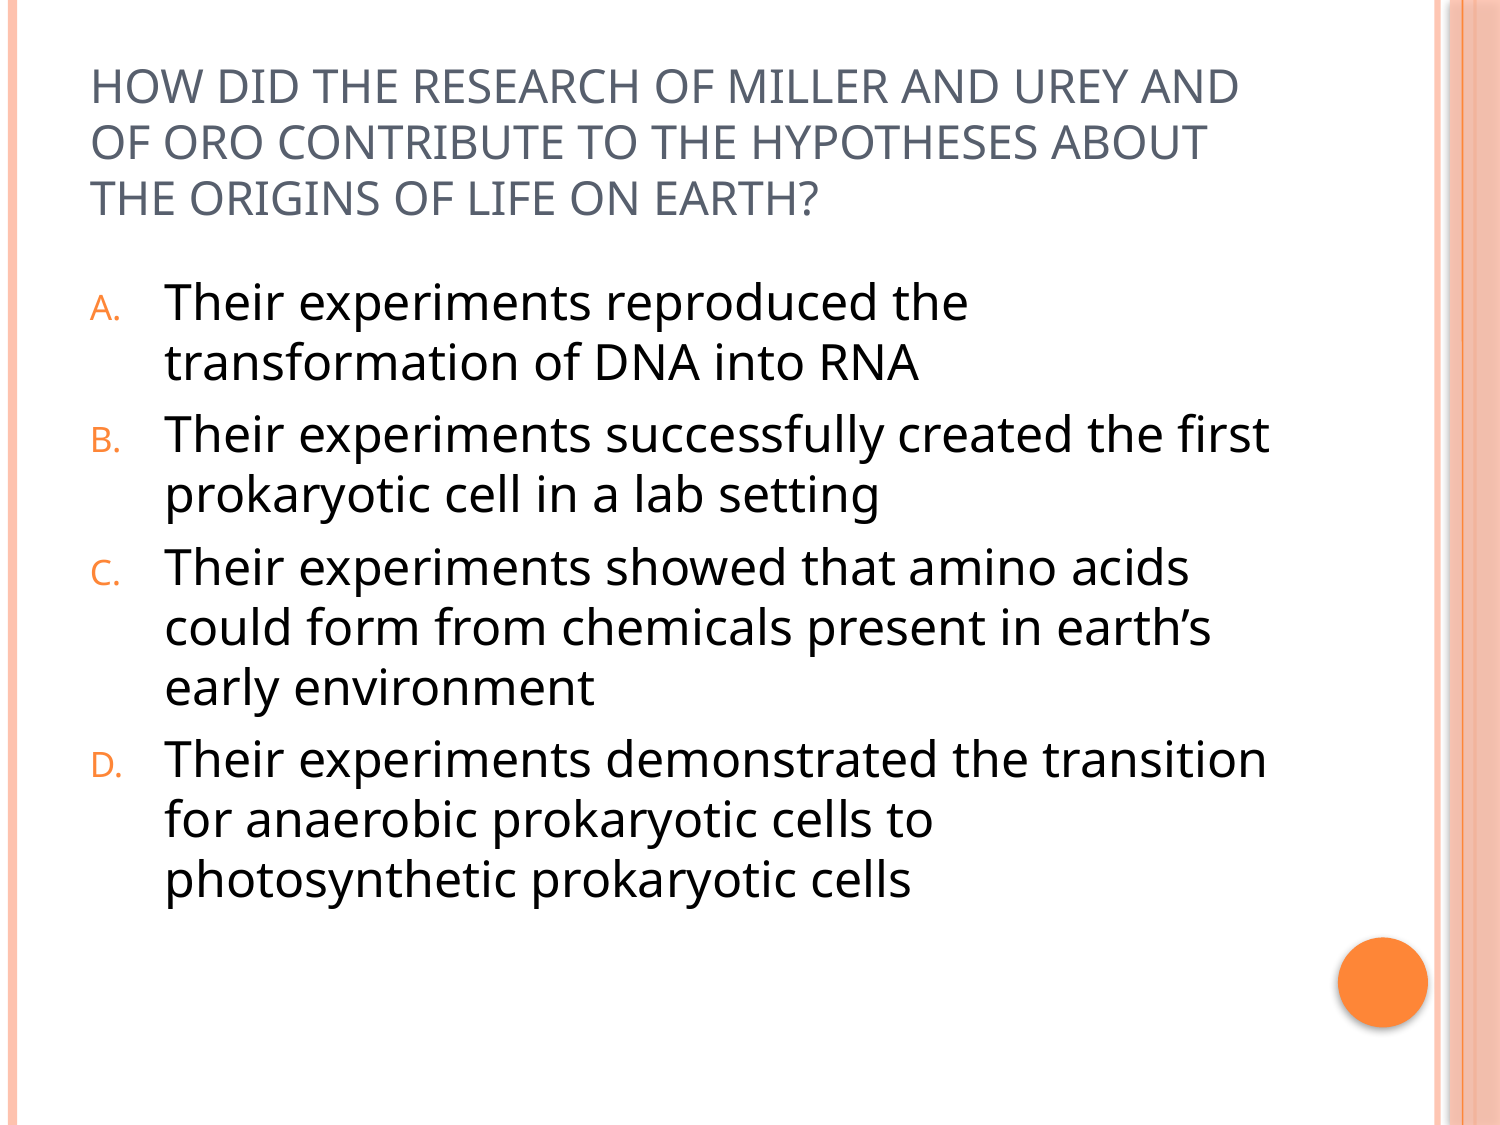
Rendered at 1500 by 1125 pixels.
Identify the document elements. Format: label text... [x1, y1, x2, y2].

title How did the research of miller and urey and of oro contribute to the hypotheses about the origins of life on earth? [75, 45, 1300, 233]
list Their experiments reproduced the transformation of DNA into RNA Their experiments successfully created the first prokaryotic cell in a lab setting Their experiments showed that amino acids could form from chemicals present in earth’s early environment Their experiments demonstrated the transition for anaerobic prokaryotic cells to photosynthetic prokaryotic cells [75, 262, 1300, 1062]
